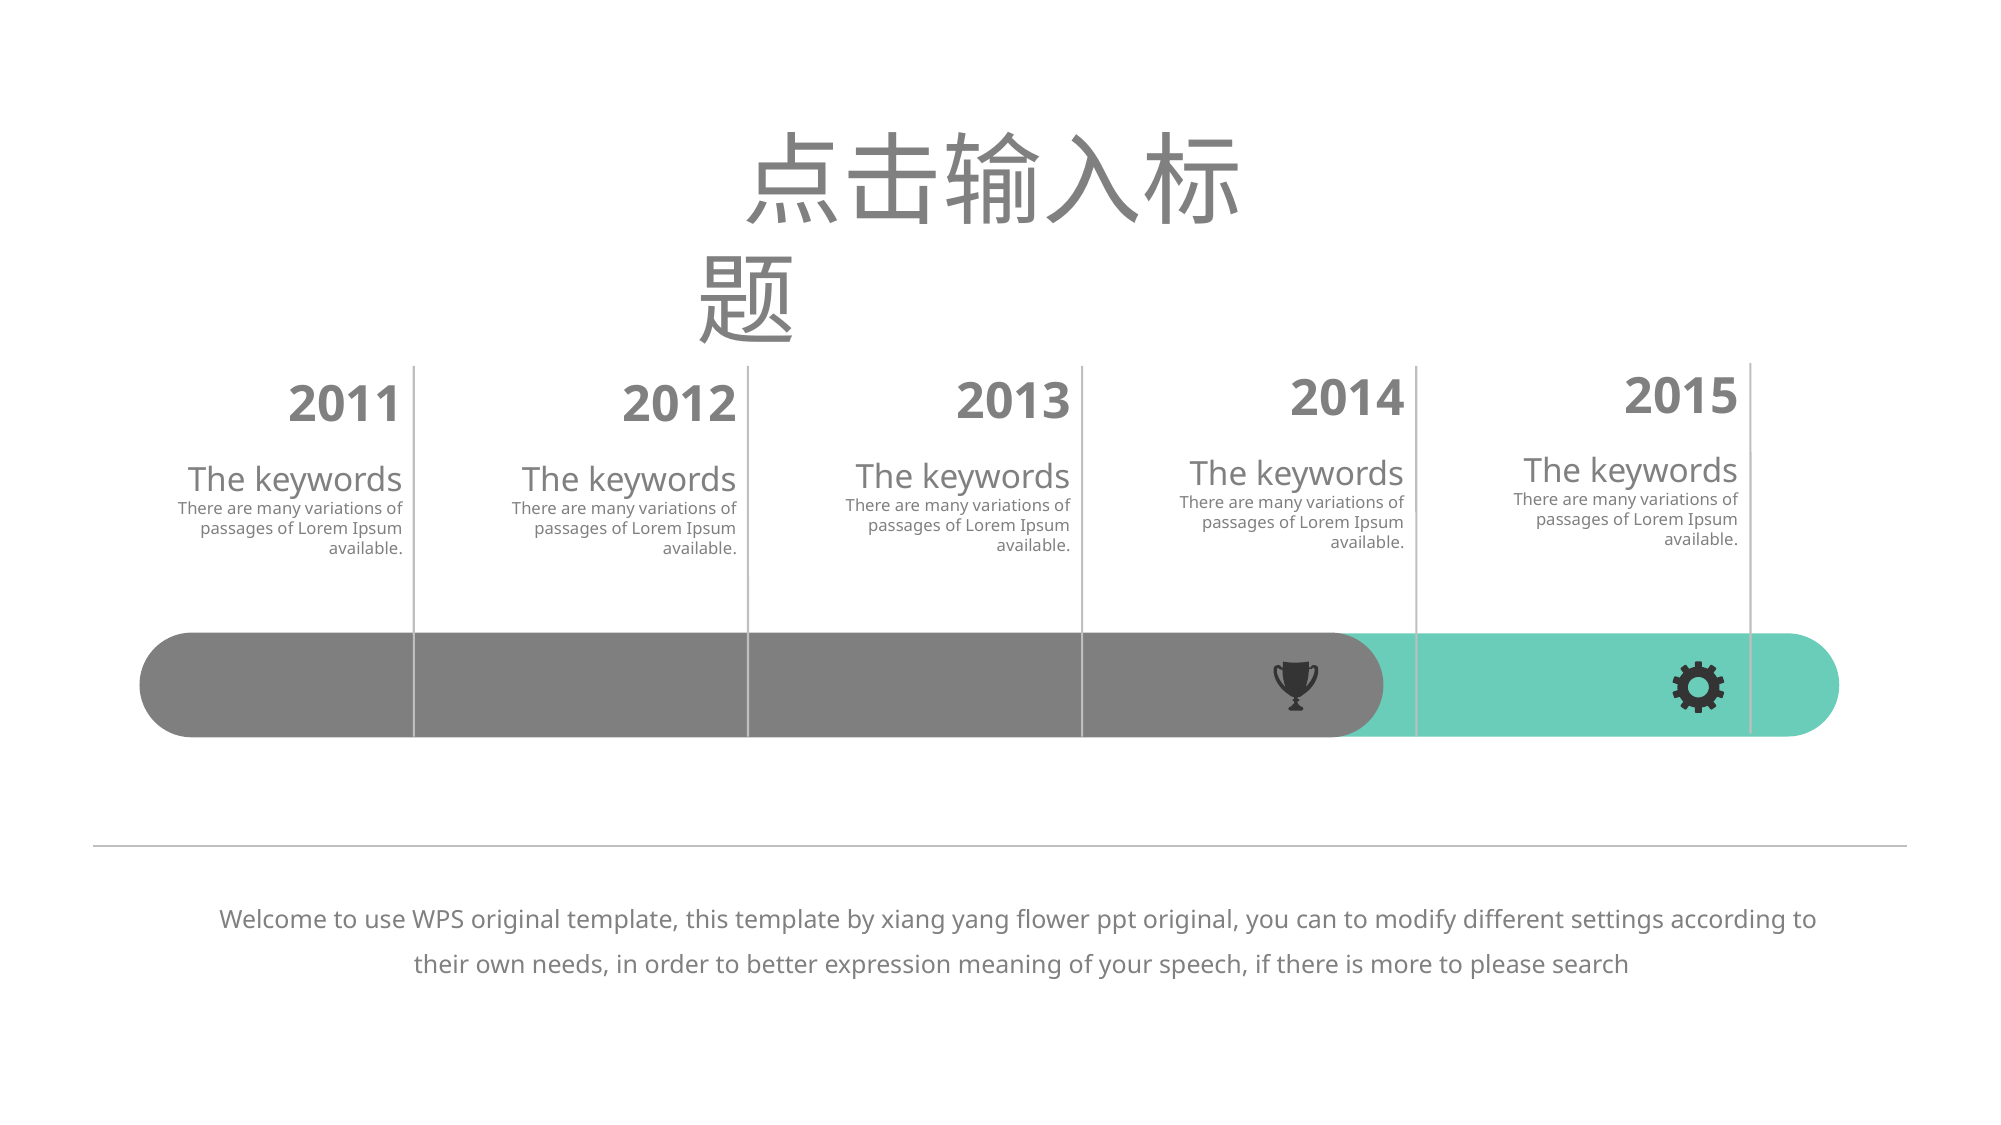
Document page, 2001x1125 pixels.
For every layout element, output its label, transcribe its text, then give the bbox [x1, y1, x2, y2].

text_box [748, 633, 1082, 737]
text_box 2015 The keywords There are many variations of passages of Lorem Ipsum available. [1502, 357, 1750, 555]
text_box [1083, 633, 1383, 737]
text_box [1339, 633, 1416, 737]
text_box 2013 The keywords There are many variations of passages of Lorem Ipsum available. [834, 364, 1082, 561]
text_box 2011 The keywords There are many variations of passages of Lorem Ipsum available. [166, 365, 415, 564]
text_box 点击输入标题 [681, 109, 1355, 364]
text_box [1417, 633, 1840, 737]
text_box Welcome to use WPS original template, this template by xiang yang flower ppt original, you can to modify different settings according to their own needs, in order to better expression meaning of your speech, if there is more to please search [118, 880, 1924, 983]
text_box [1672, 661, 1725, 713]
text_box [414, 633, 747, 737]
text_box [140, 633, 413, 737]
text_box 2014 The keywords There are many variations of passages of Lorem Ipsum available. [1168, 360, 1416, 558]
text_box [1273, 661, 1319, 711]
text_box 2012 The keywords There are many variations of passages of Lorem Ipsum available. [500, 365, 749, 564]
